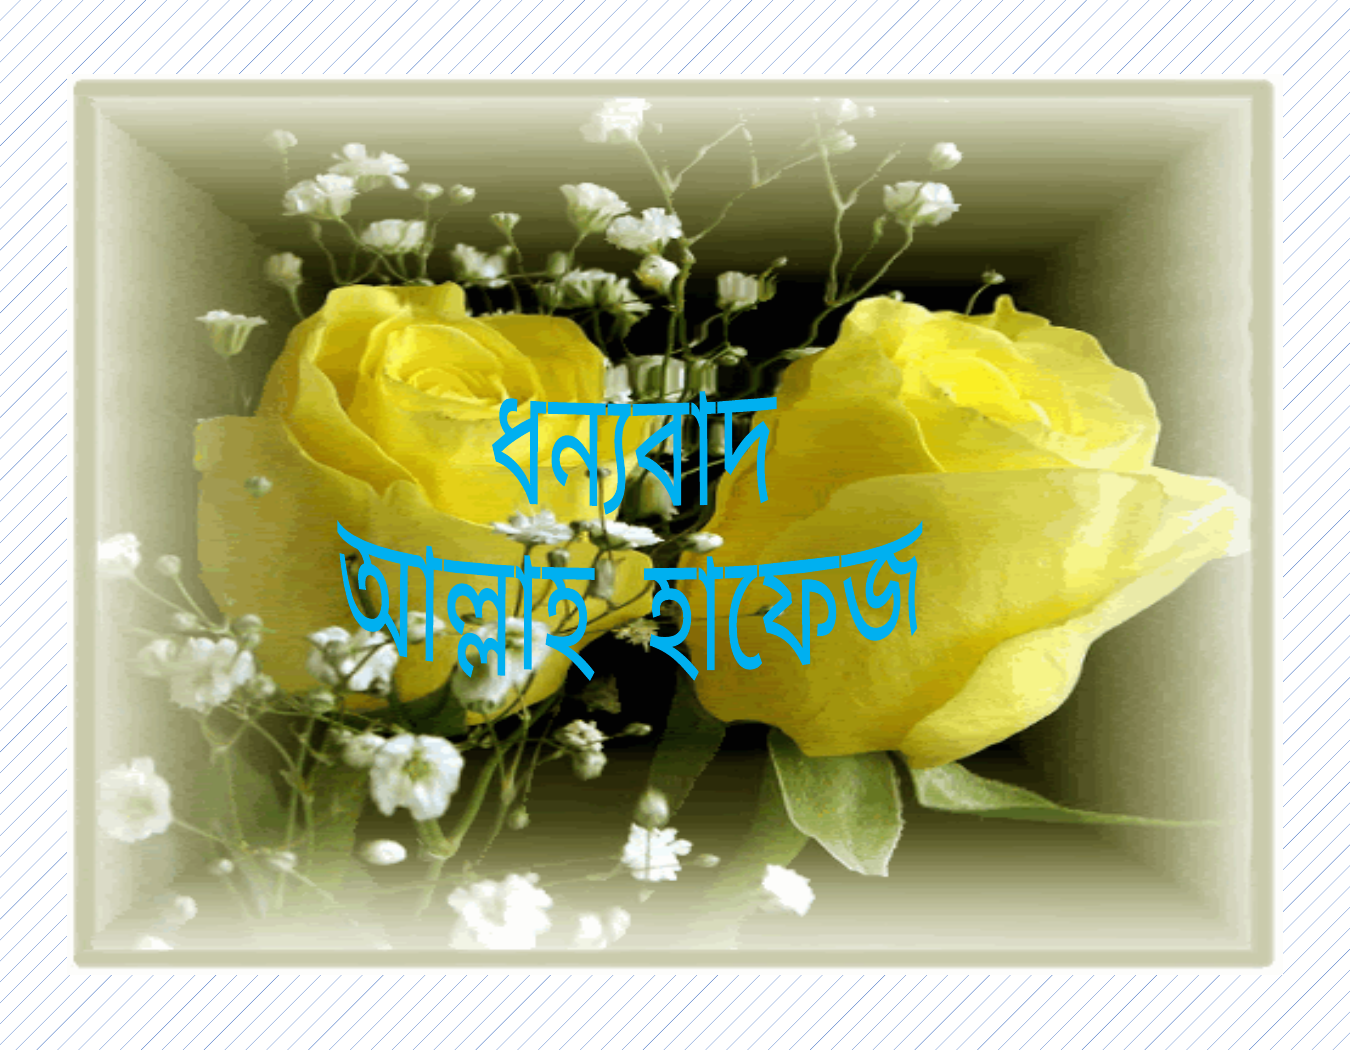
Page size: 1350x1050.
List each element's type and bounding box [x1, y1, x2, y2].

picture [67, 74, 1283, 975]
